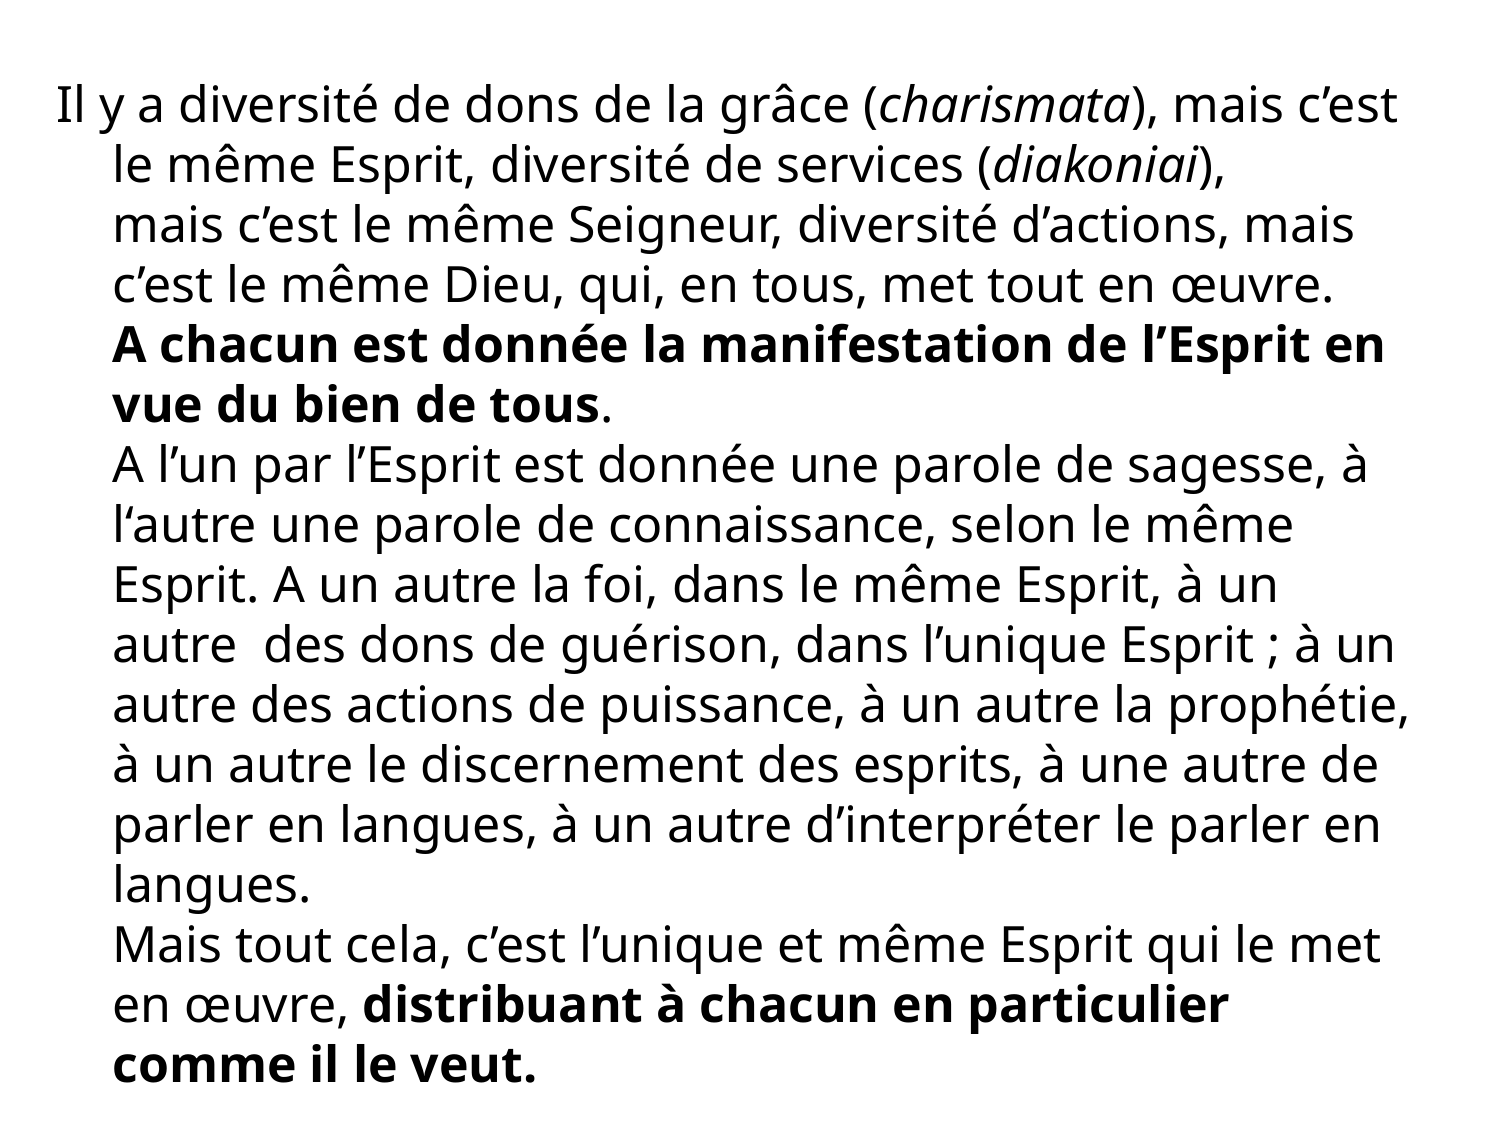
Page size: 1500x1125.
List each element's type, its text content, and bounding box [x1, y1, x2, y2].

list Il y a diversité de dons de la grâce (charismata), mais c’est le même Esprit, diversité de services (diakoniai), mais c’est le même Seigneur, diversité d’actions, mais c’est le même Dieu, qui, en tous, met tout en œuvre. A chacun est donnée la manifestation de l’Esprit en vue du bien de tous. A l’un par l’Esprit est donnée une parole de sagesse, à l‘autre une parole de connaissance, selon le même Esprit. A un autre la foi, dans le même Esprit, à un autre des dons de guérison, dans l’unique Esprit ; à un autre des actions de puissance, à un autre la prophétie, à un autre le discernement des esprits, à une autre de parler en langues, à un autre d’interpréter le parler en langues. Mais tout cela, c’est l’unique et même Esprit qui le met en œuvre, distribuant à chacun en particulier comme il le veut. [41, 65, 1427, 1050]
